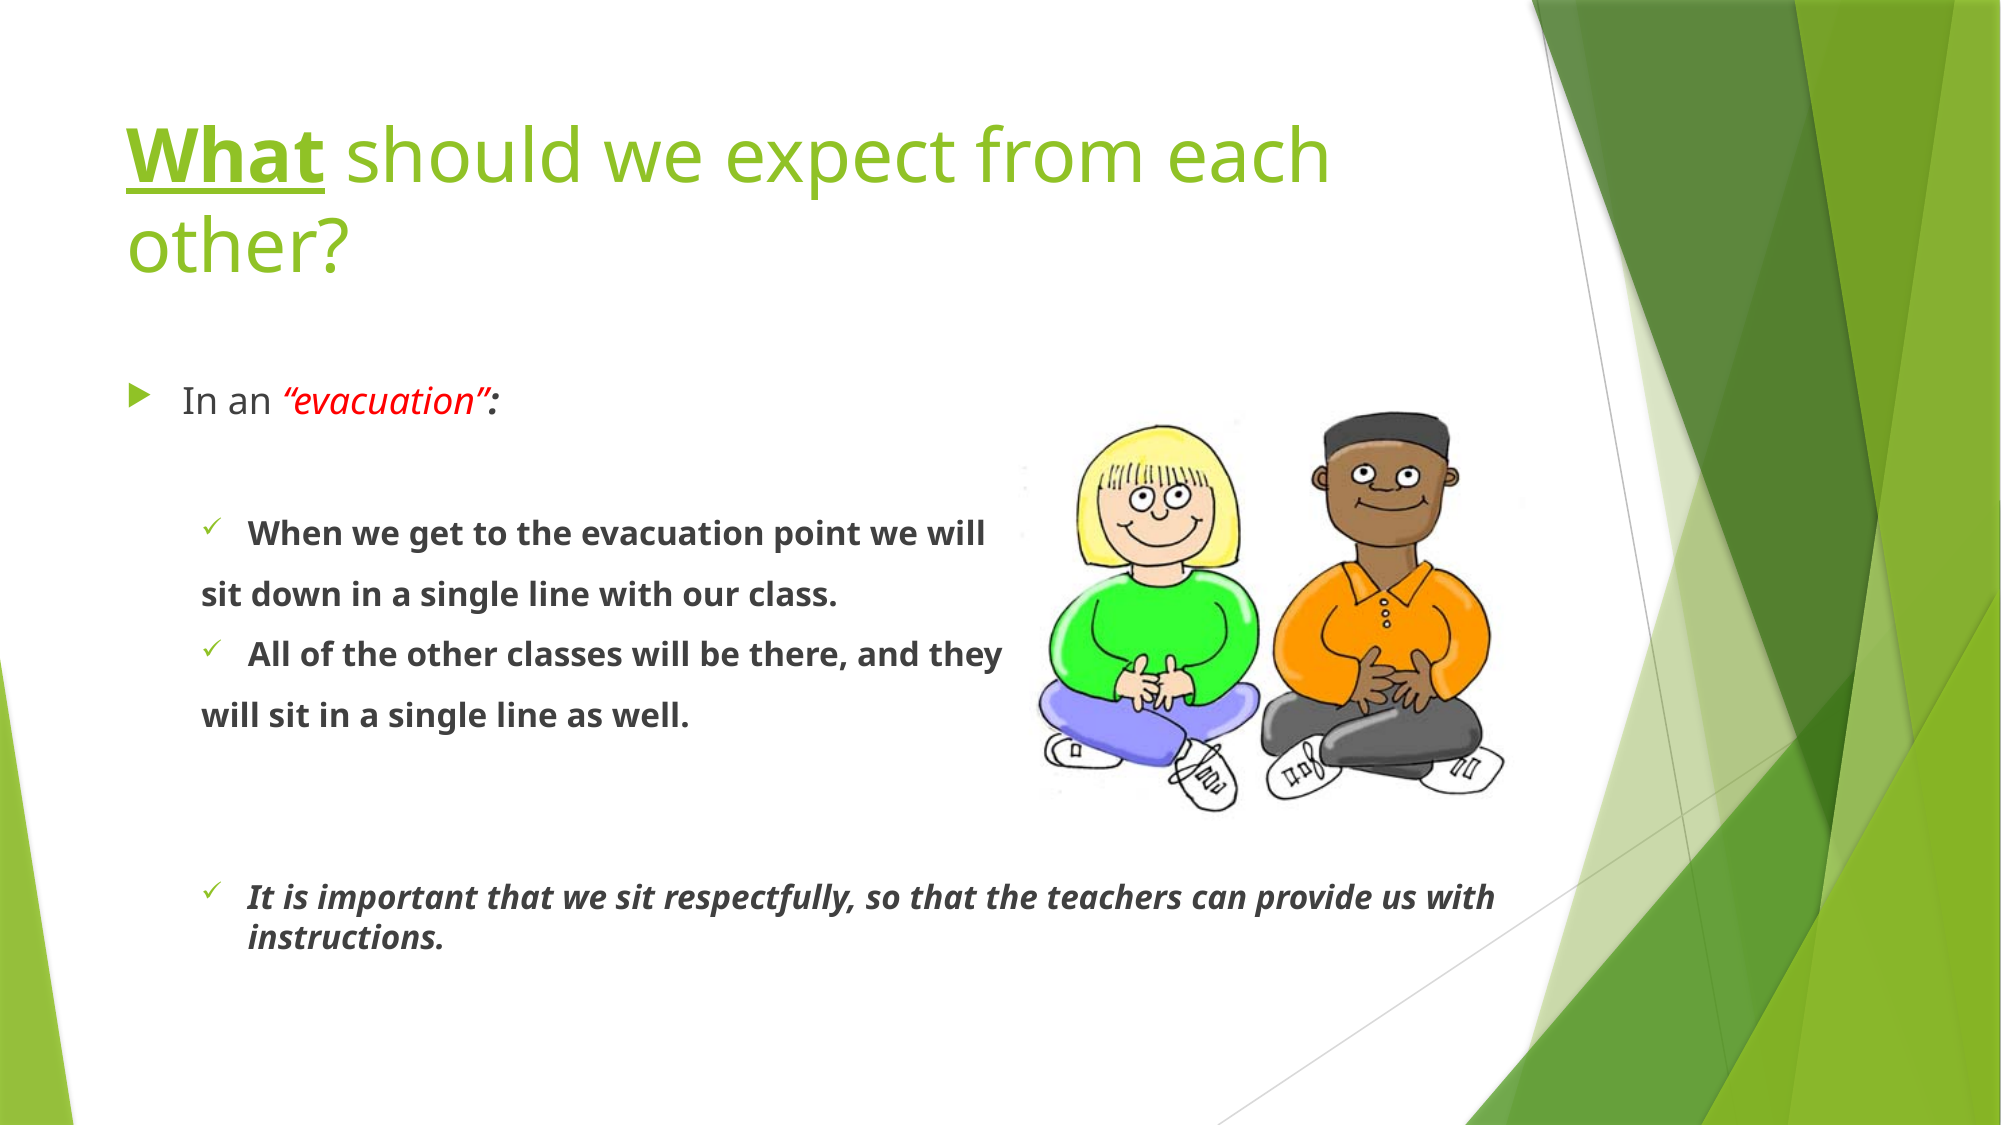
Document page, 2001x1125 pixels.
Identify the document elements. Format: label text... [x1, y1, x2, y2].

title What should we expect from each other? [111, 99, 1522, 317]
list In an “evacuation”: When we get to the evacuation point we will sit down in a single line with our class. All of the other classes will be there, and they will sit in a single line as well. It is important that we sit respectfully, so that the teachers can provide us with instructions. [111, 369, 1522, 1115]
picture [1015, 382, 1533, 822]
